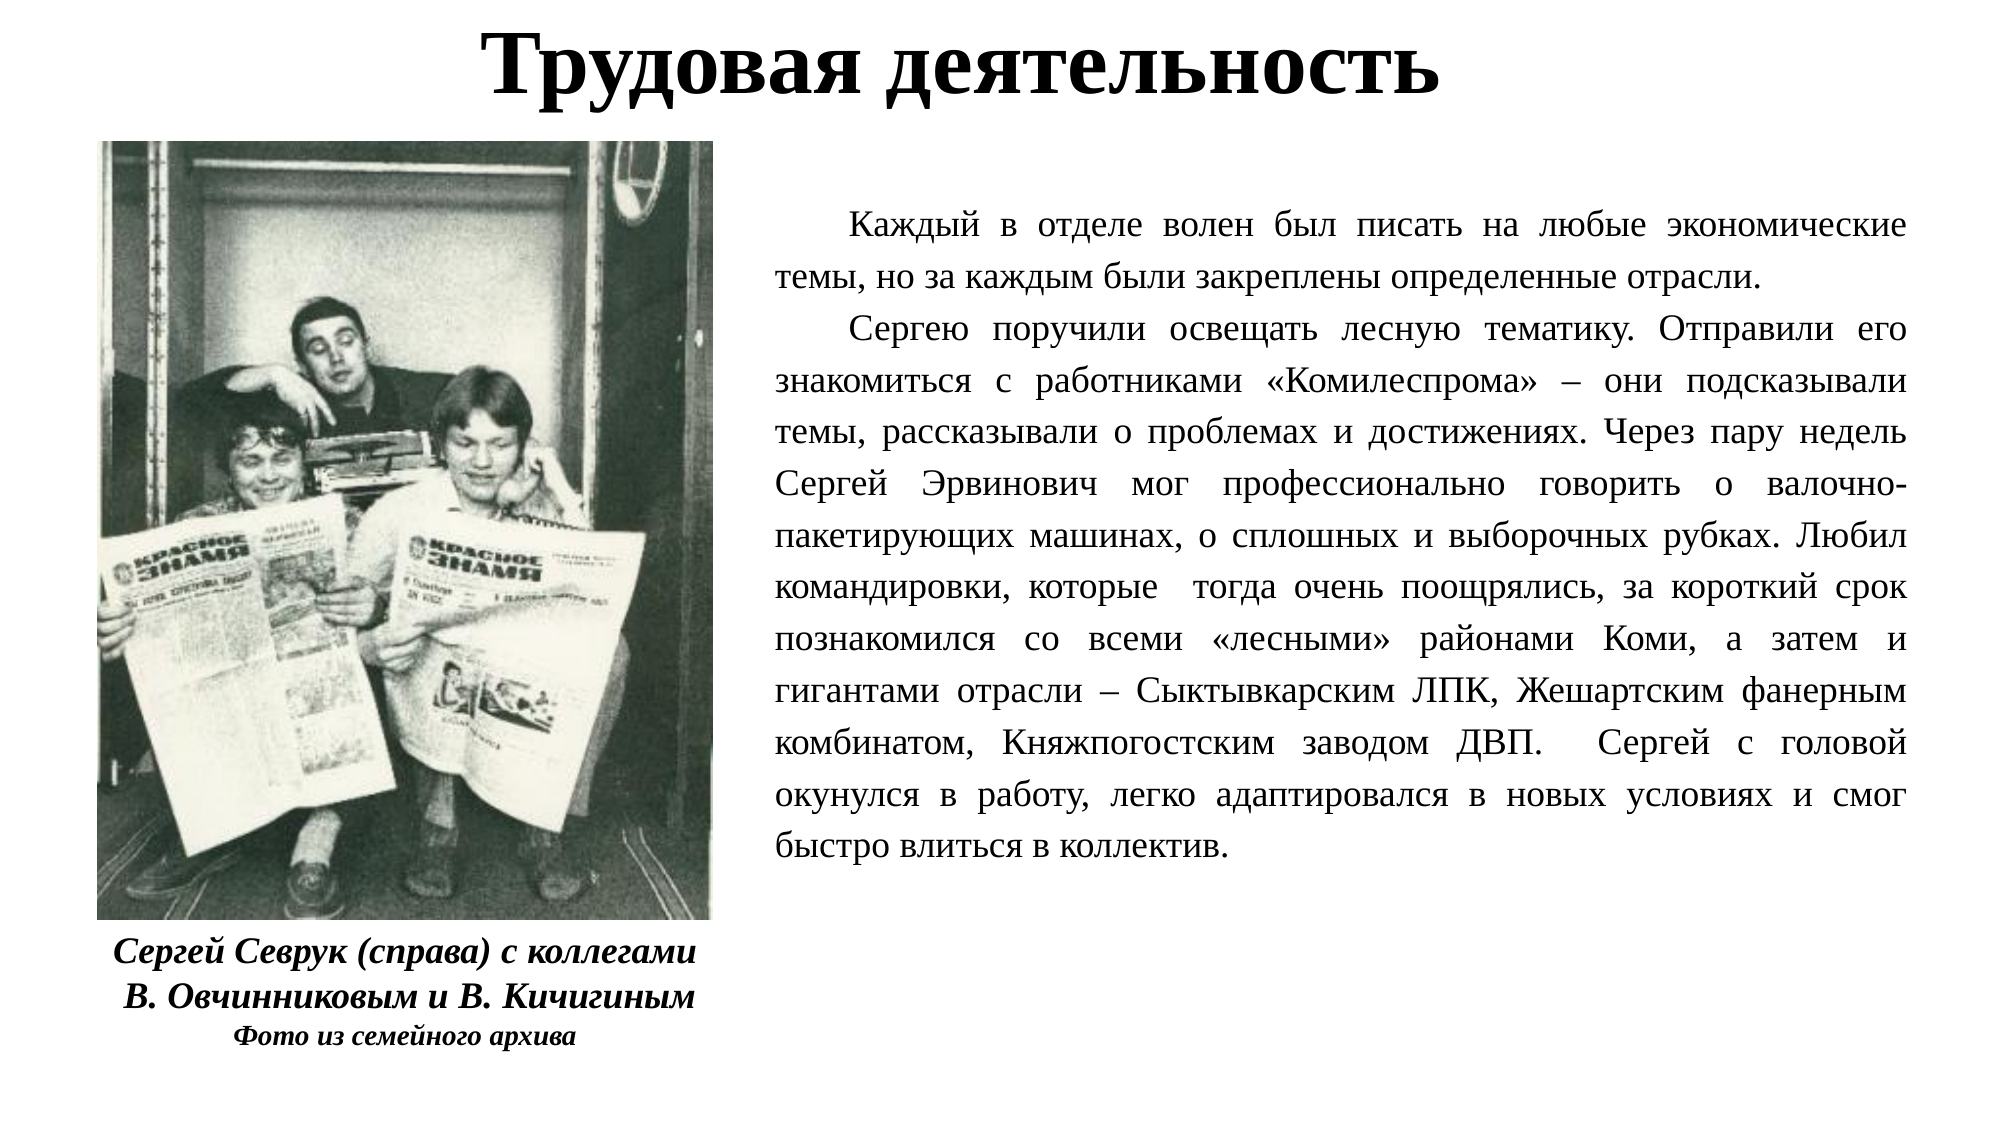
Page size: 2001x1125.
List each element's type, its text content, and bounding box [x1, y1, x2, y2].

text_box Сергей Севрук (справа) с коллегами В. Овчинниковым и В. Кичигиным Фото из семейного архива [67, 919, 743, 1059]
picture [97, 141, 713, 920]
title Трудовая деятельность [465, 0, 1543, 146]
text_box Каждый в отделе волен был писать на любые экономические темы, но за каждым были закреплены определенные отрасли. Сергею поручили освещать лесную тематику. Отправили его знакомиться с работниками «Комилеспрома» – они подсказывали темы, рассказывали о проблемах и достижениях. Через пару недель Сергей Эрвинович мог профессионально говорить о валочно-пакетирующих машинах, о сплошных и выборочных рубках. Любил командировки, которые тогда очень поощрялись, за короткий срок познакомился со всеми «лесными» районами Коми, а затем и гигантами отрасли – Сыктывкарским ЛПК, Жешартским фанерным комбинатом, Княжпогостским заводом ДВП. Сергей с головой окунулся в работу, легко адаптировался в новых условиях и смог быстро влиться в коллектив. [760, 185, 1924, 873]
